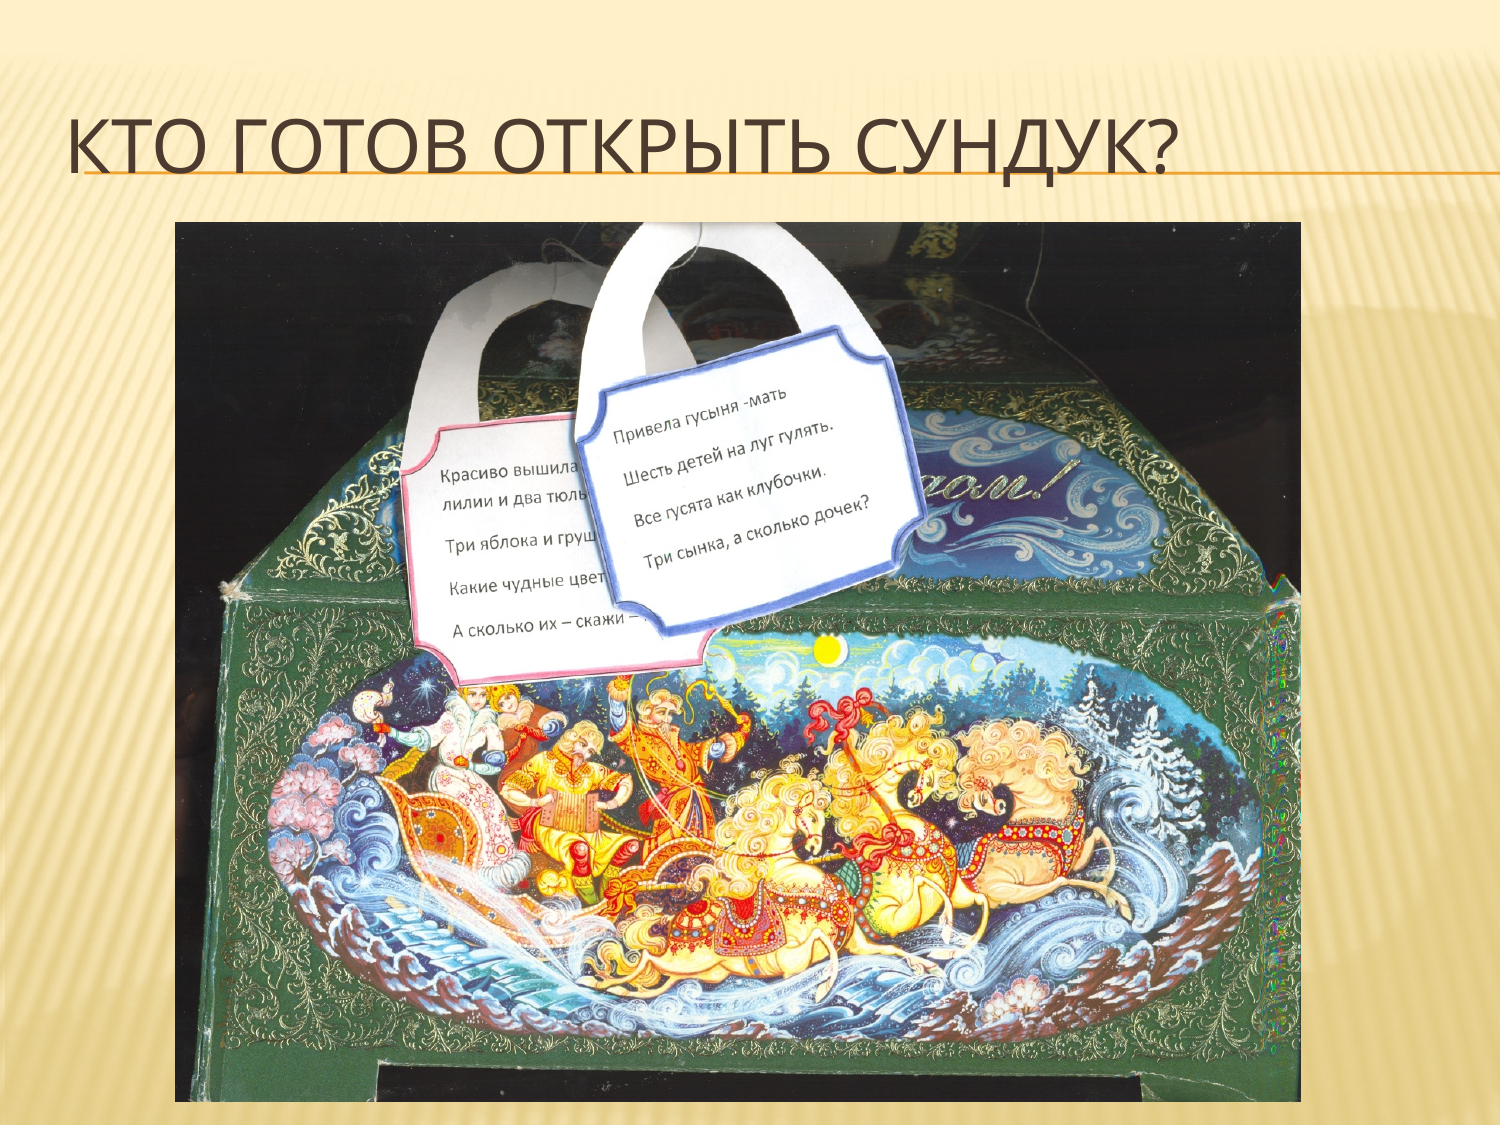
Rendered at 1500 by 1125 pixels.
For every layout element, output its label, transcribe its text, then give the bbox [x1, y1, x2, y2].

picture [175, 222, 1301, 1102]
title Кто готов открыть сундук? [50, 75, 1475, 213]
